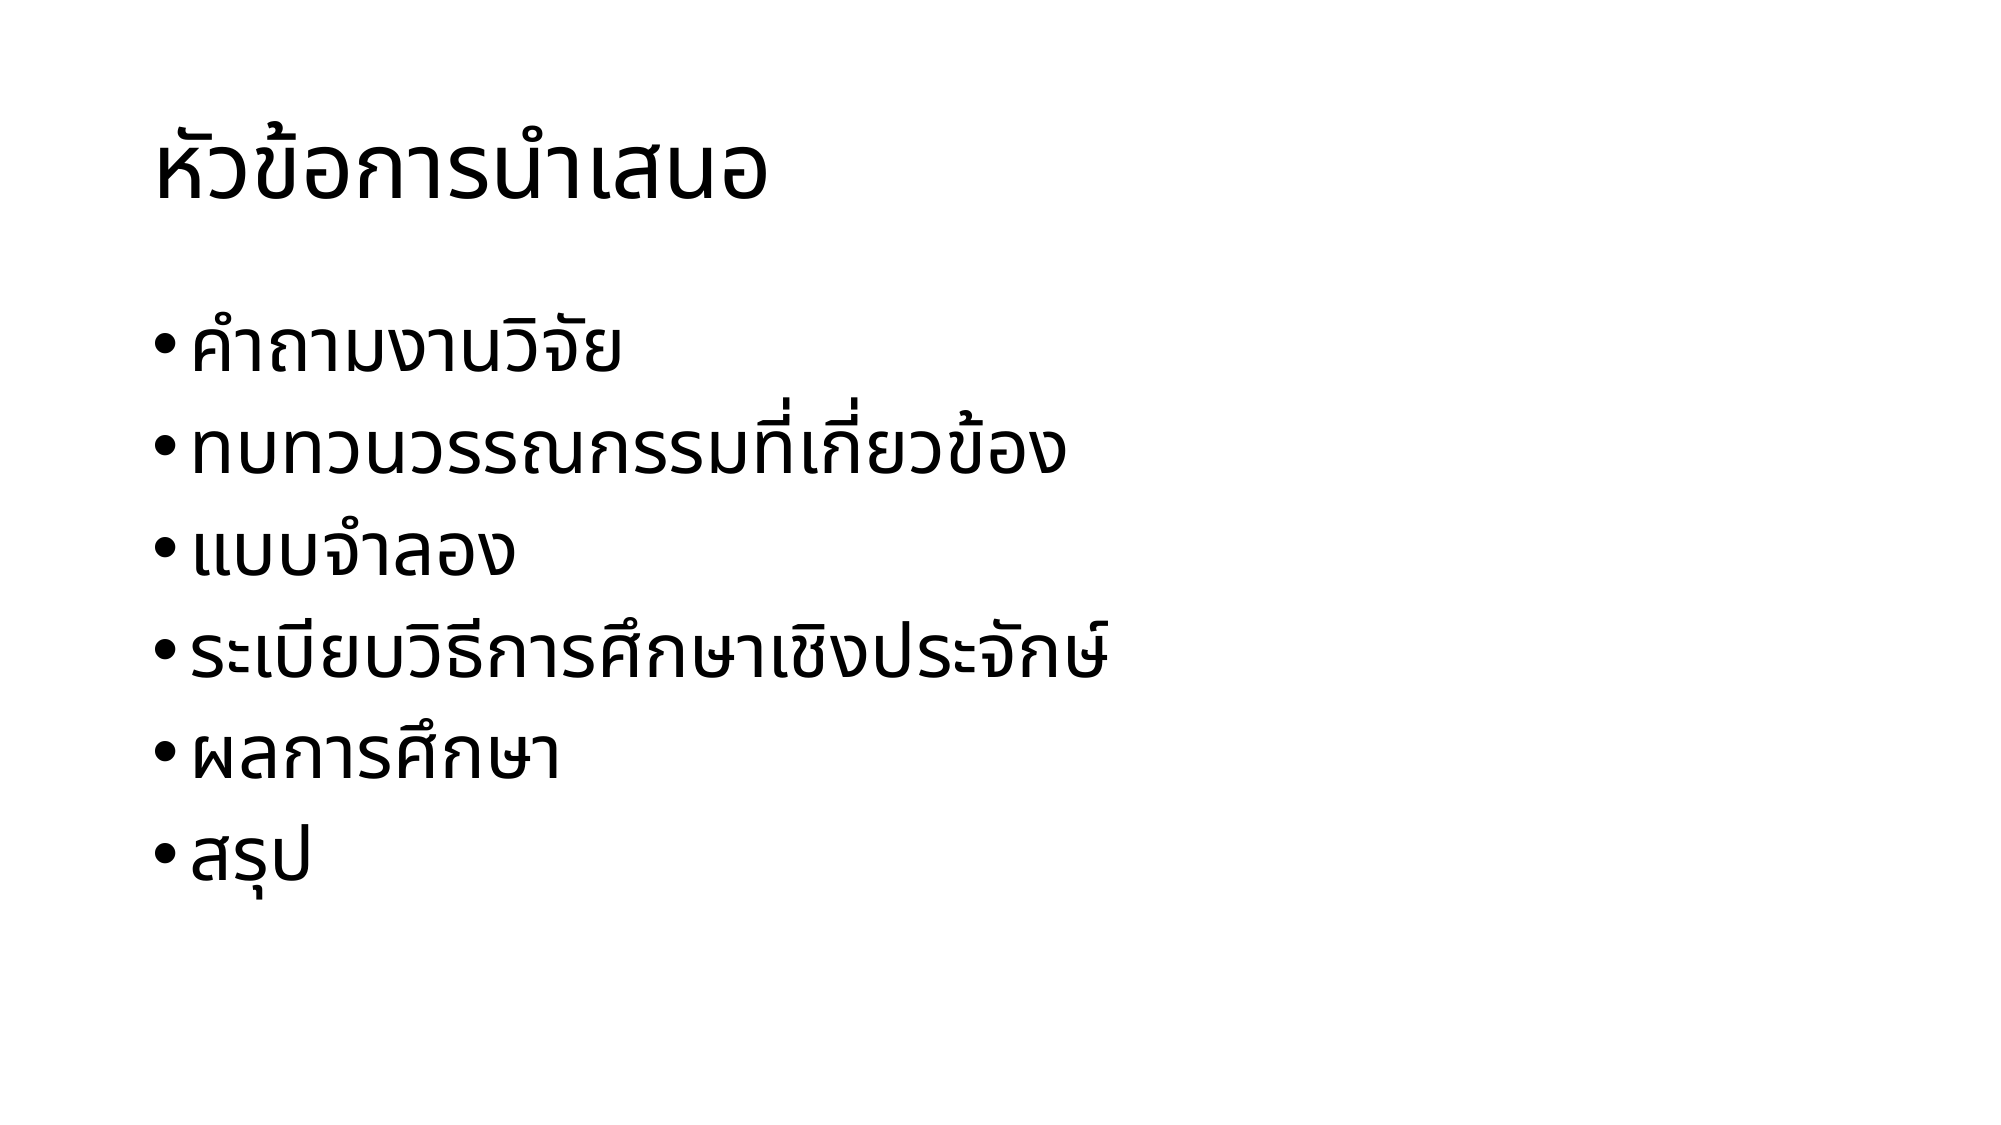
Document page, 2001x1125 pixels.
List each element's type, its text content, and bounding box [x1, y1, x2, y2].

title หัวข้อการนำเสนอ [137, 59, 1863, 278]
list คำถามงานวิจัย ทบทวนวรรณกรรมที่เกี่ยวข้อง แบบจำลอง ระเบียบวิธีการศึกษาเชิงประจักษ์ ผลการศึกษา สรุป [137, 299, 1863, 1014]
